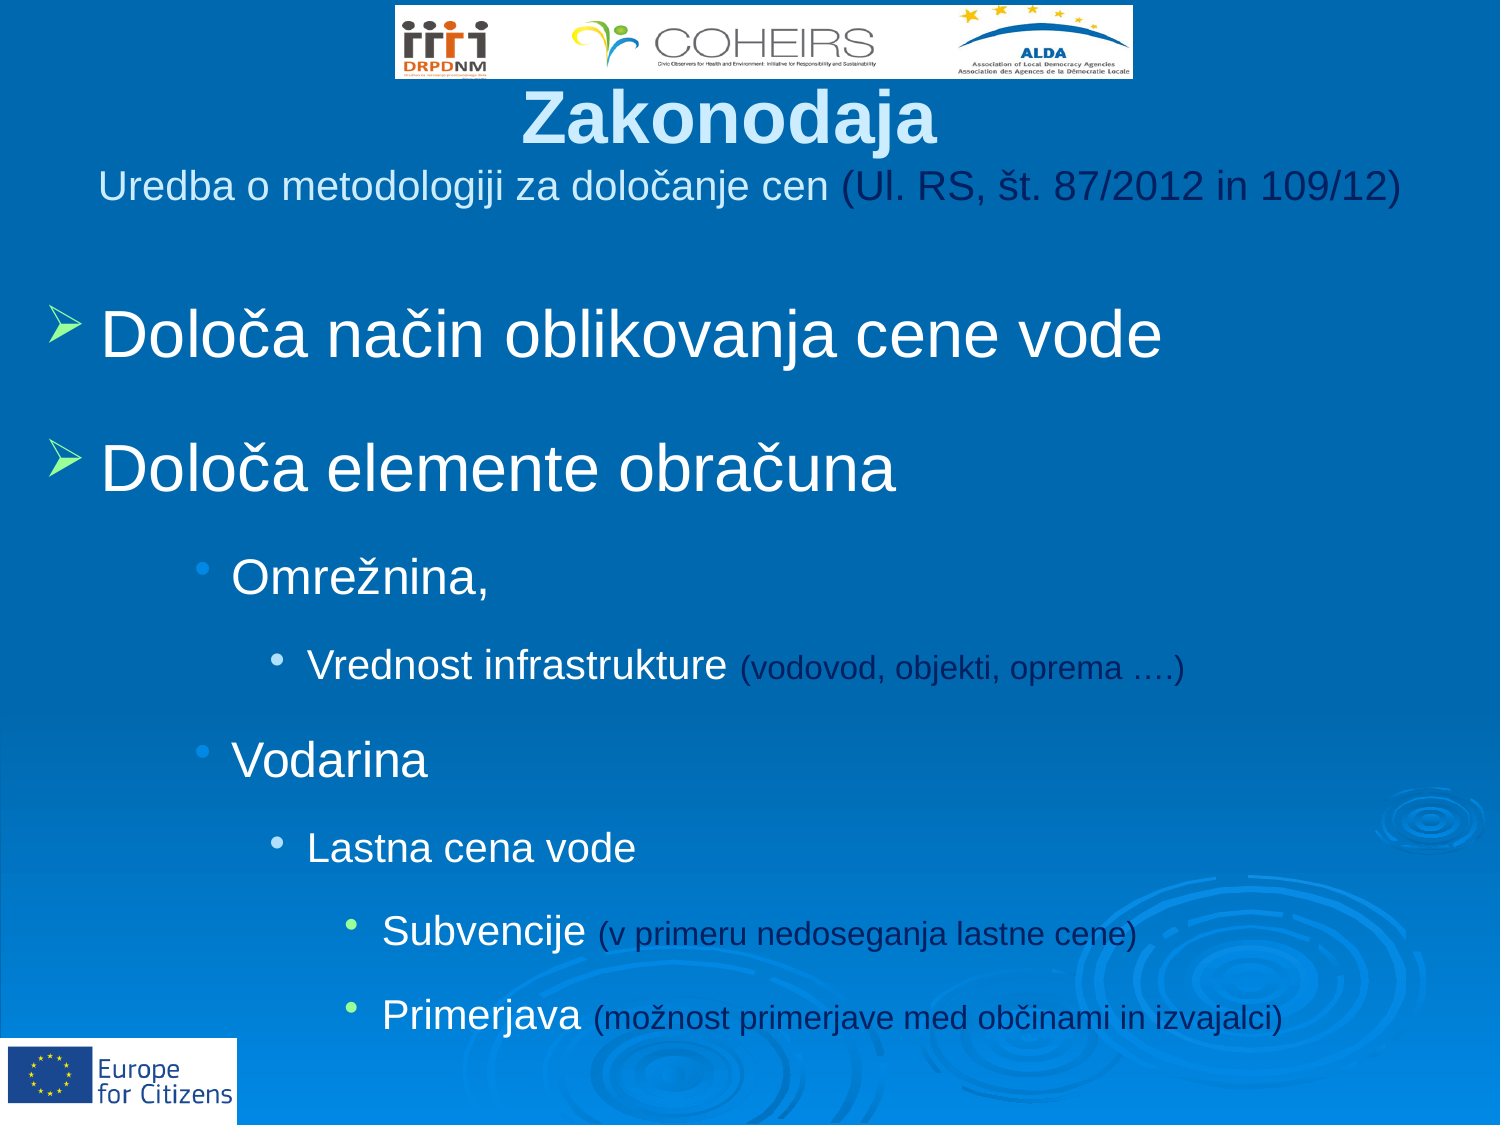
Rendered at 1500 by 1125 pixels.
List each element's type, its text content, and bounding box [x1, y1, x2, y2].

title Zakonodaja Uredba o metodologiji za določanje cen (Ul. RS, št. 87/2012 in 109/12) [74, 45, 1426, 233]
picture [395, 4, 1134, 79]
list Določa način oblikovanja cene vode Določa elemente obračuna Omrežnina, Vrednost infrastrukture (vodovod, objekti, oprema ….) Vodarina Lastna cena vode Subvencije (v primeru nedoseganja lastne cene) Primerjava (možnost primerjave med občinami in izvajalci) [29, 243, 1471, 1107]
picture [0, 1037, 237, 1125]
